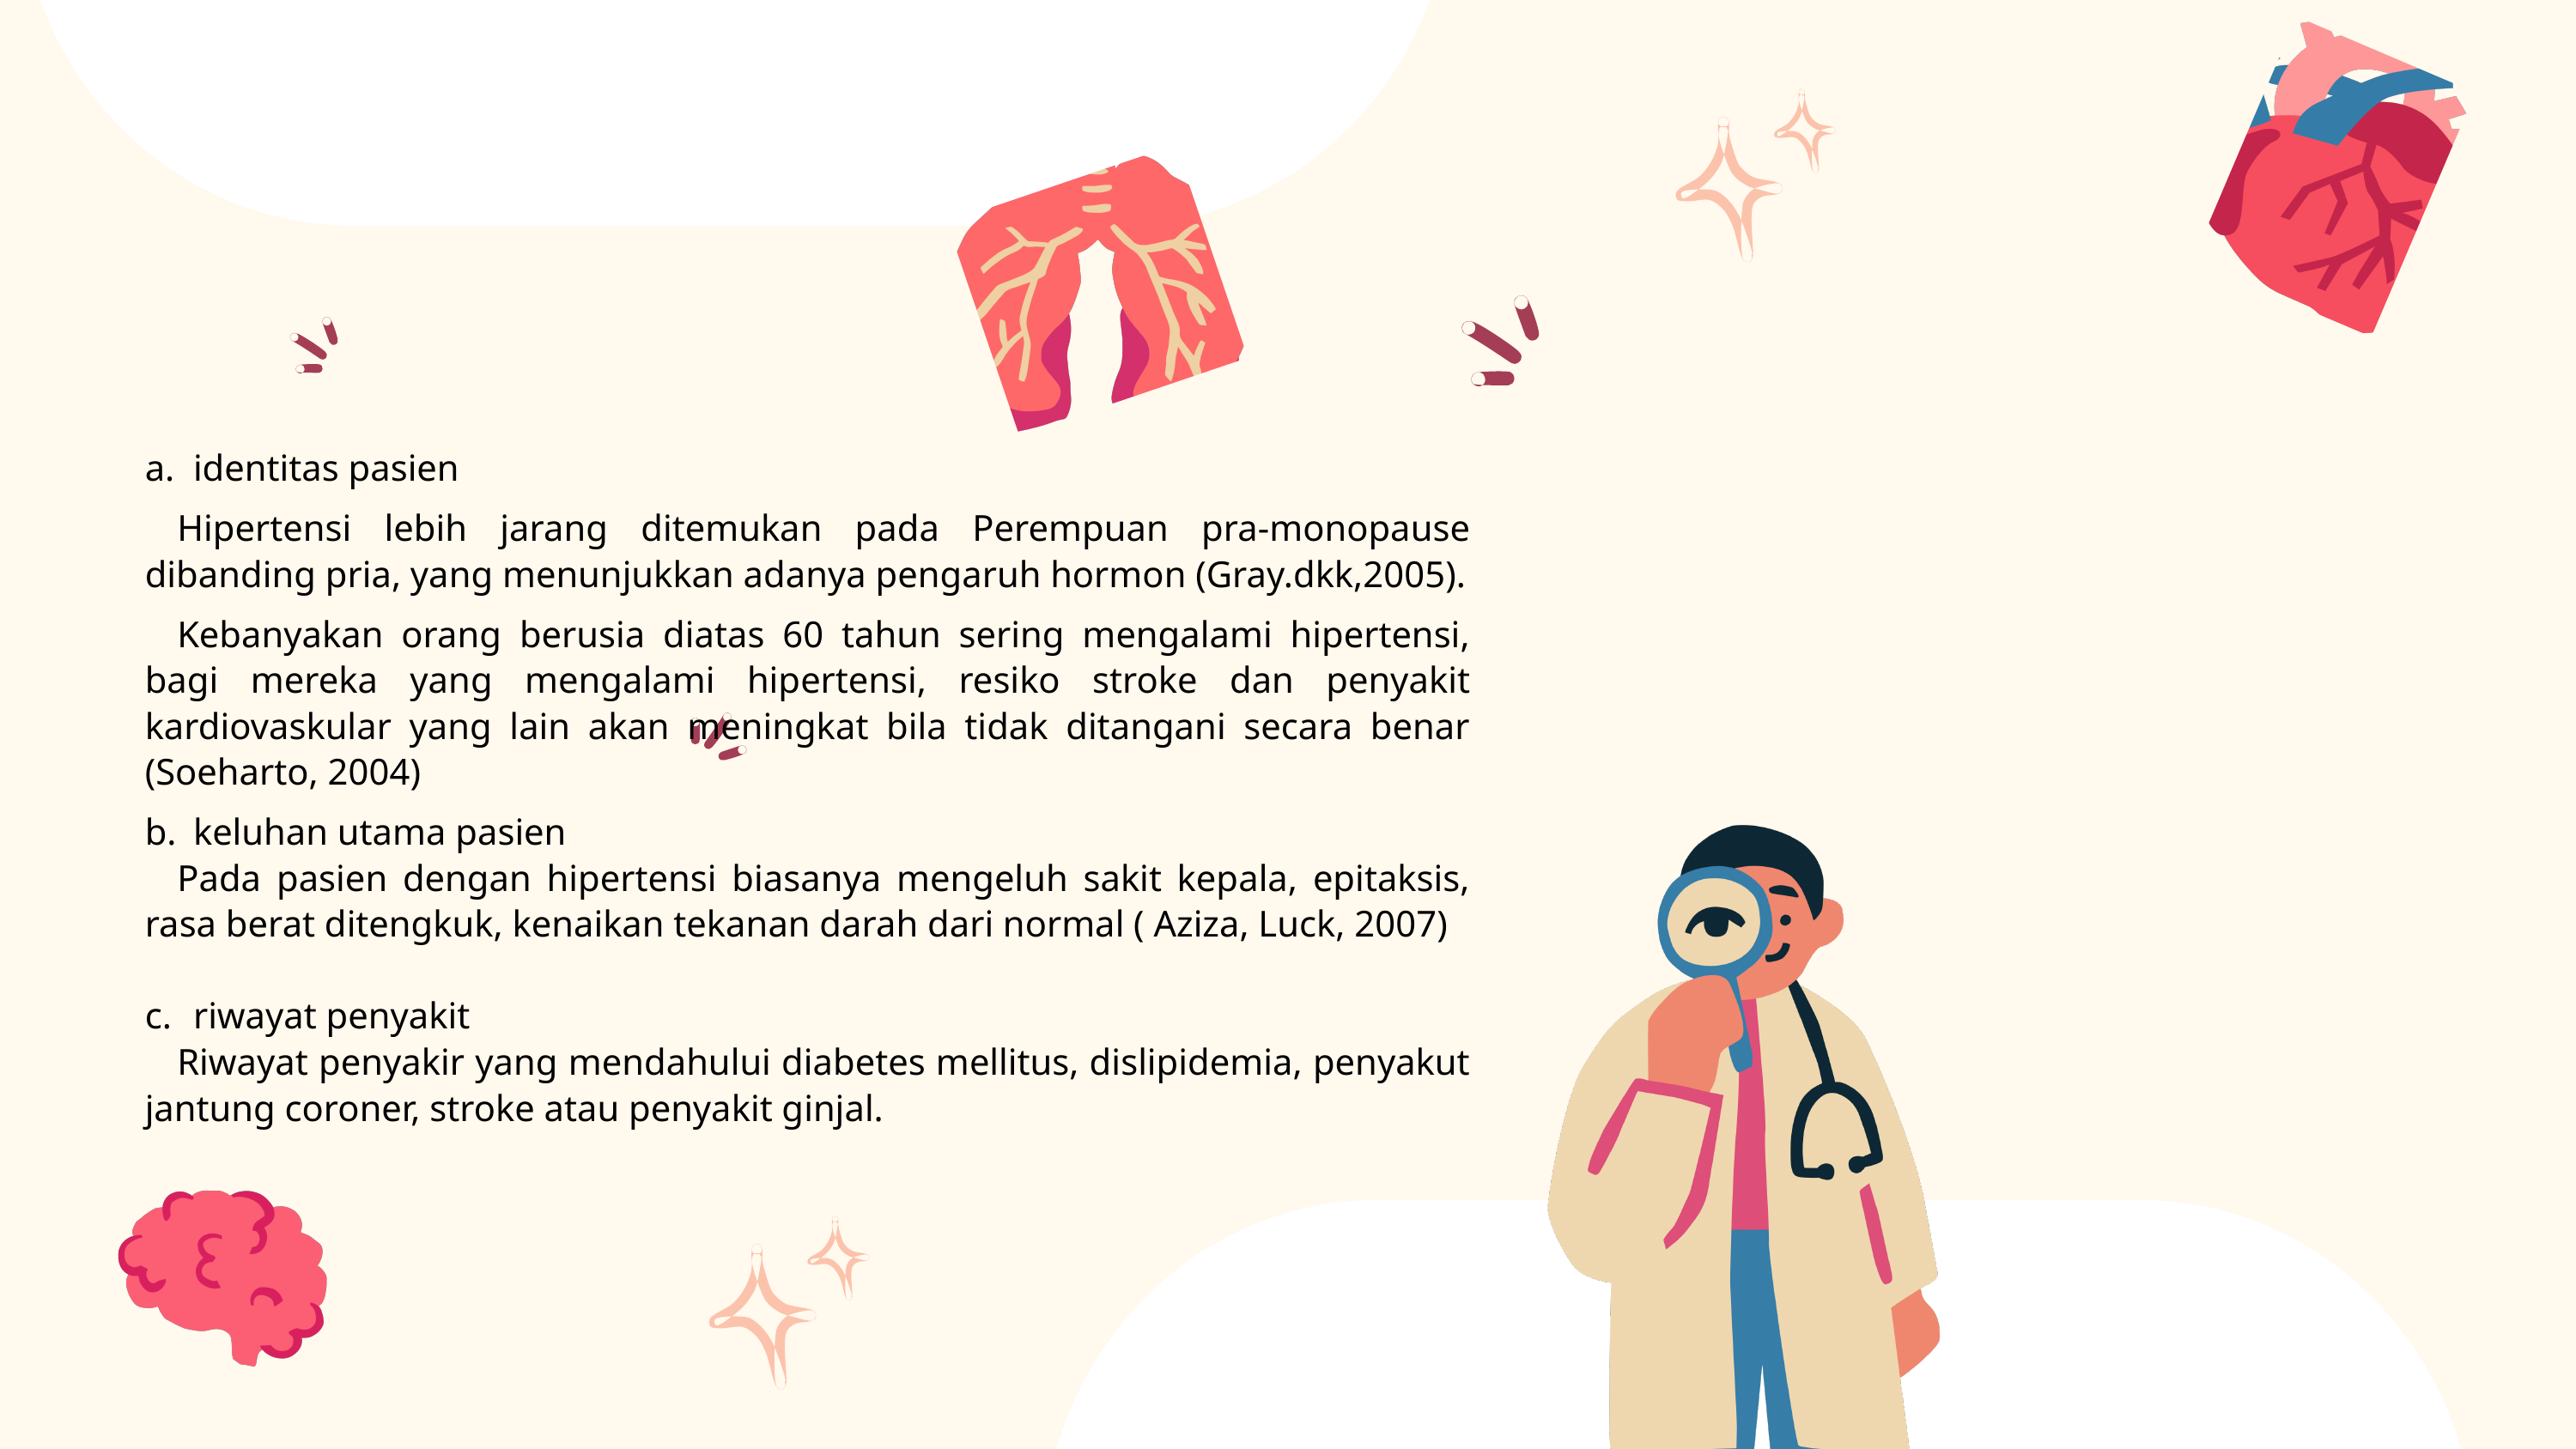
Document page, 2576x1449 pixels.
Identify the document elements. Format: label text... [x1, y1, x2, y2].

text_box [1771, 85, 1840, 177]
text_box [702, 708, 733, 753]
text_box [704, 1238, 823, 1395]
text_box identitas pasien Hipertensi lebih jarang ditemukan pada Perempuan pra-monopause dibanding pria, yang menunjukkan adanya pengaruh hormon (Gray.dkk,2005). Kebanyakan orang berusia diatas 60 tahun sering mengalami hipertensi, bagi mereka yang mengalami hipertensi, resiko stroke dan penyakit kardiovaskular yang lain akan meningkat bila tidak ditangani secara benar (Soeharto, 2004) keluhan utama pasien Pada pasien dengan hipertensi biasanya mengeluh sakit kepala, epitaksis, rasa berat ditengkuk, kenaikan tekanan darah dari normal ( Aziza, Luck, 2007) riwayat penyakit Riwayat penyakir yang mendahului diabetes mellitus, dislipidemia, penyakut jantung coroner, stroke atau penyakit ginjal. [144, 442, 1471, 1129]
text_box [1670, 111, 1789, 268]
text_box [18, 0, 1452, 227]
text_box [118, 1191, 327, 1367]
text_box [1467, 306, 1516, 379]
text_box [1499, 300, 1553, 336]
text_box [1547, 823, 1953, 1199]
text_box [2192, 16, 2476, 337]
text_box [951, 235, 1249, 435]
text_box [293, 324, 324, 369]
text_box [686, 714, 703, 748]
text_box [1479, 353, 1506, 406]
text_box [1042, 1199, 2476, 1449]
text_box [715, 741, 750, 765]
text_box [313, 319, 347, 343]
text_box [804, 1212, 873, 1304]
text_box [301, 352, 318, 385]
